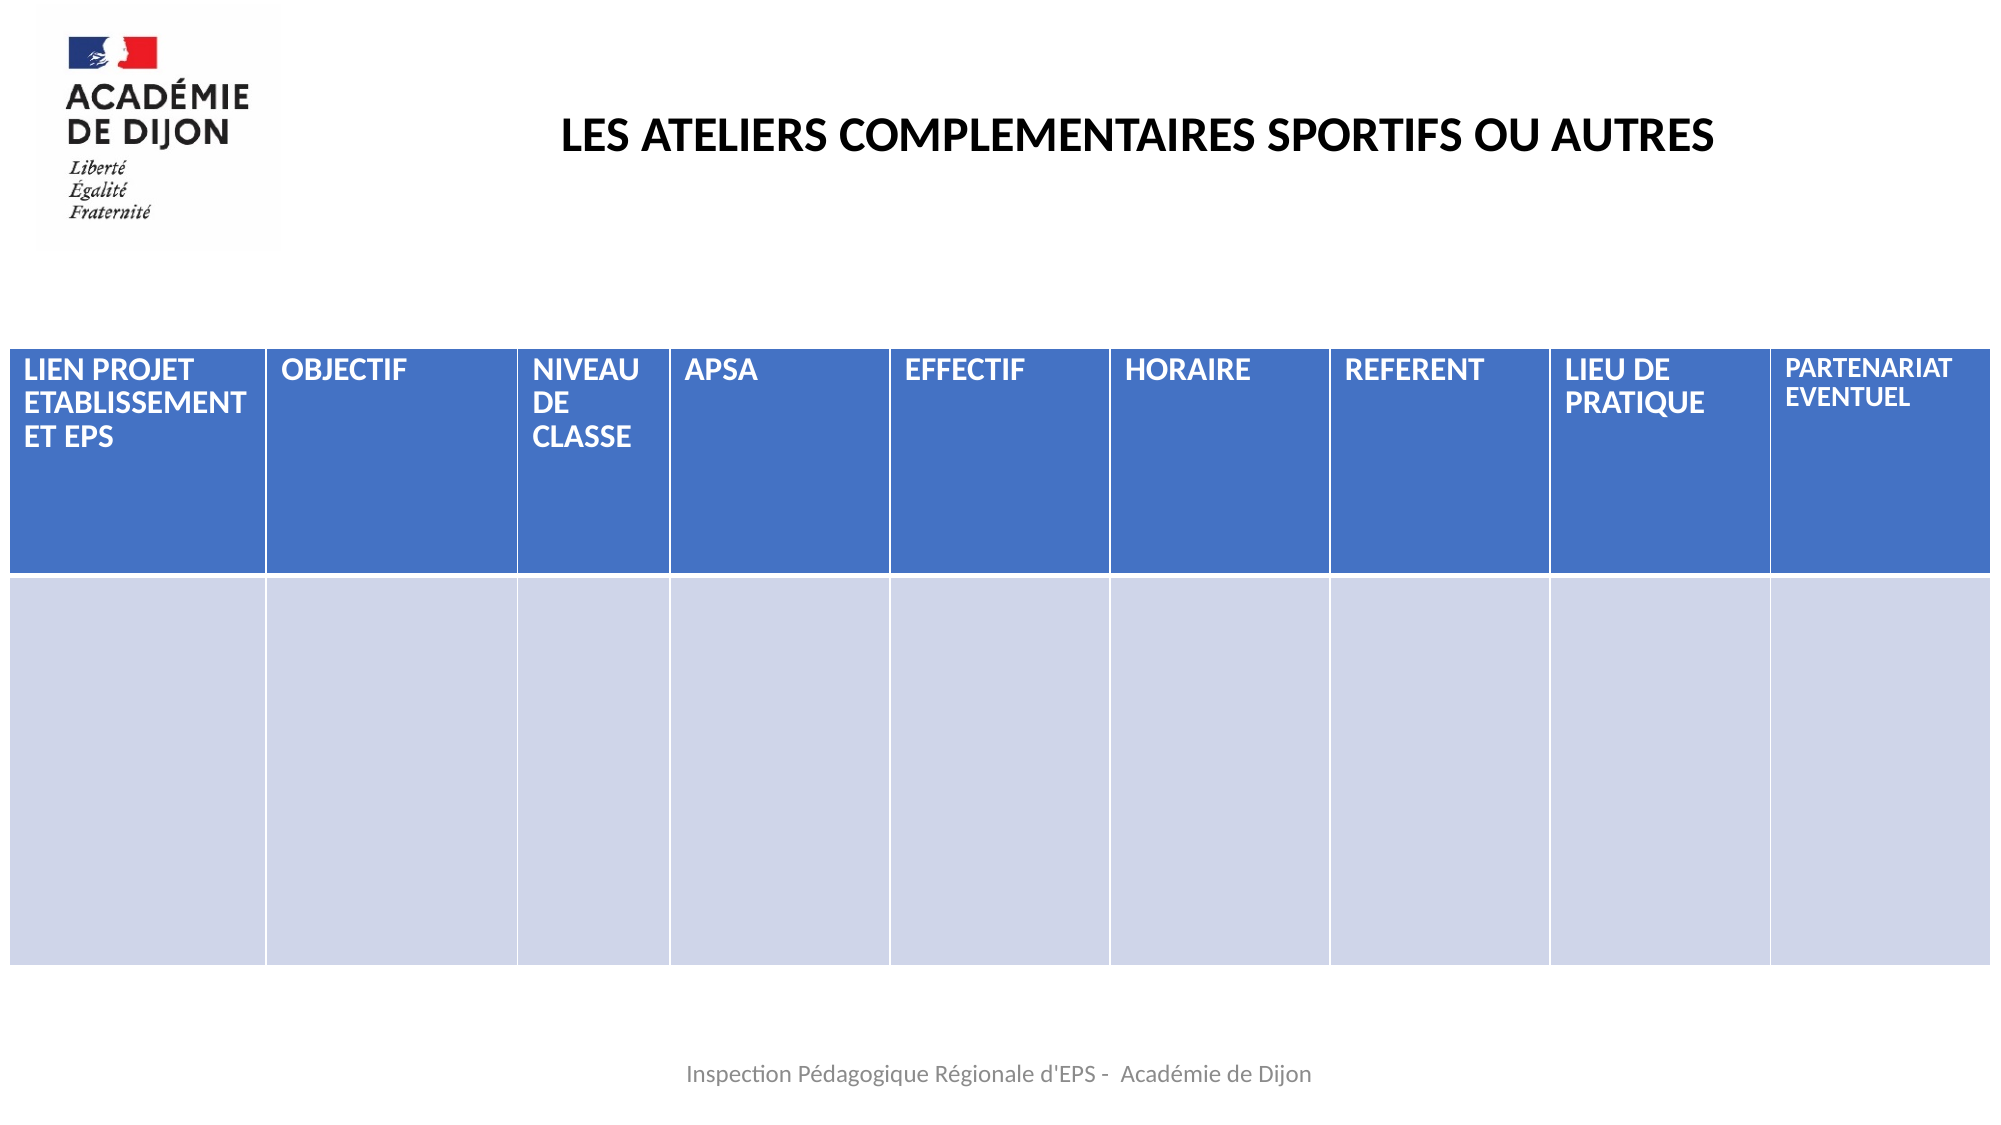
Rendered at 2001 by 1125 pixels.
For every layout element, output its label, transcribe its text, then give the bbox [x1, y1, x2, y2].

table_cell [1771, 578, 1990, 965]
table_cell [1111, 578, 1329, 965]
table_cell [10, 578, 265, 965]
table_cell [891, 578, 1109, 965]
table_header HORAIRE [1111, 349, 1329, 573]
table_header LIEN PROJET ETABLISSEMENT ET EPS [10, 349, 265, 573]
table_cell [267, 578, 517, 965]
table_header APSA [671, 349, 889, 573]
text_box LES ATELIERS COMPLEMENTAIRES SPORTIFS OU AUTRES [546, 93, 1731, 169]
table_header EFFECTIF [891, 349, 1109, 573]
table_header OBJECTIF [267, 349, 517, 573]
table_cell [1331, 578, 1549, 965]
footer Inspection Pédagogique Régionale d'EPS - Académie de Dijon [662, 1042, 1338, 1103]
table_header REFERENT [1331, 349, 1549, 573]
table_cell [1551, 578, 1770, 965]
table_cell [671, 578, 889, 965]
table_header PARTENARIAT EVENTUEL [1771, 349, 1990, 573]
table_cell [518, 578, 669, 965]
picture [36, 4, 281, 251]
table_header NIVEAU DE CLASSE [518, 349, 669, 573]
table_header LIEU DE PRATIQUE [1551, 349, 1770, 573]
